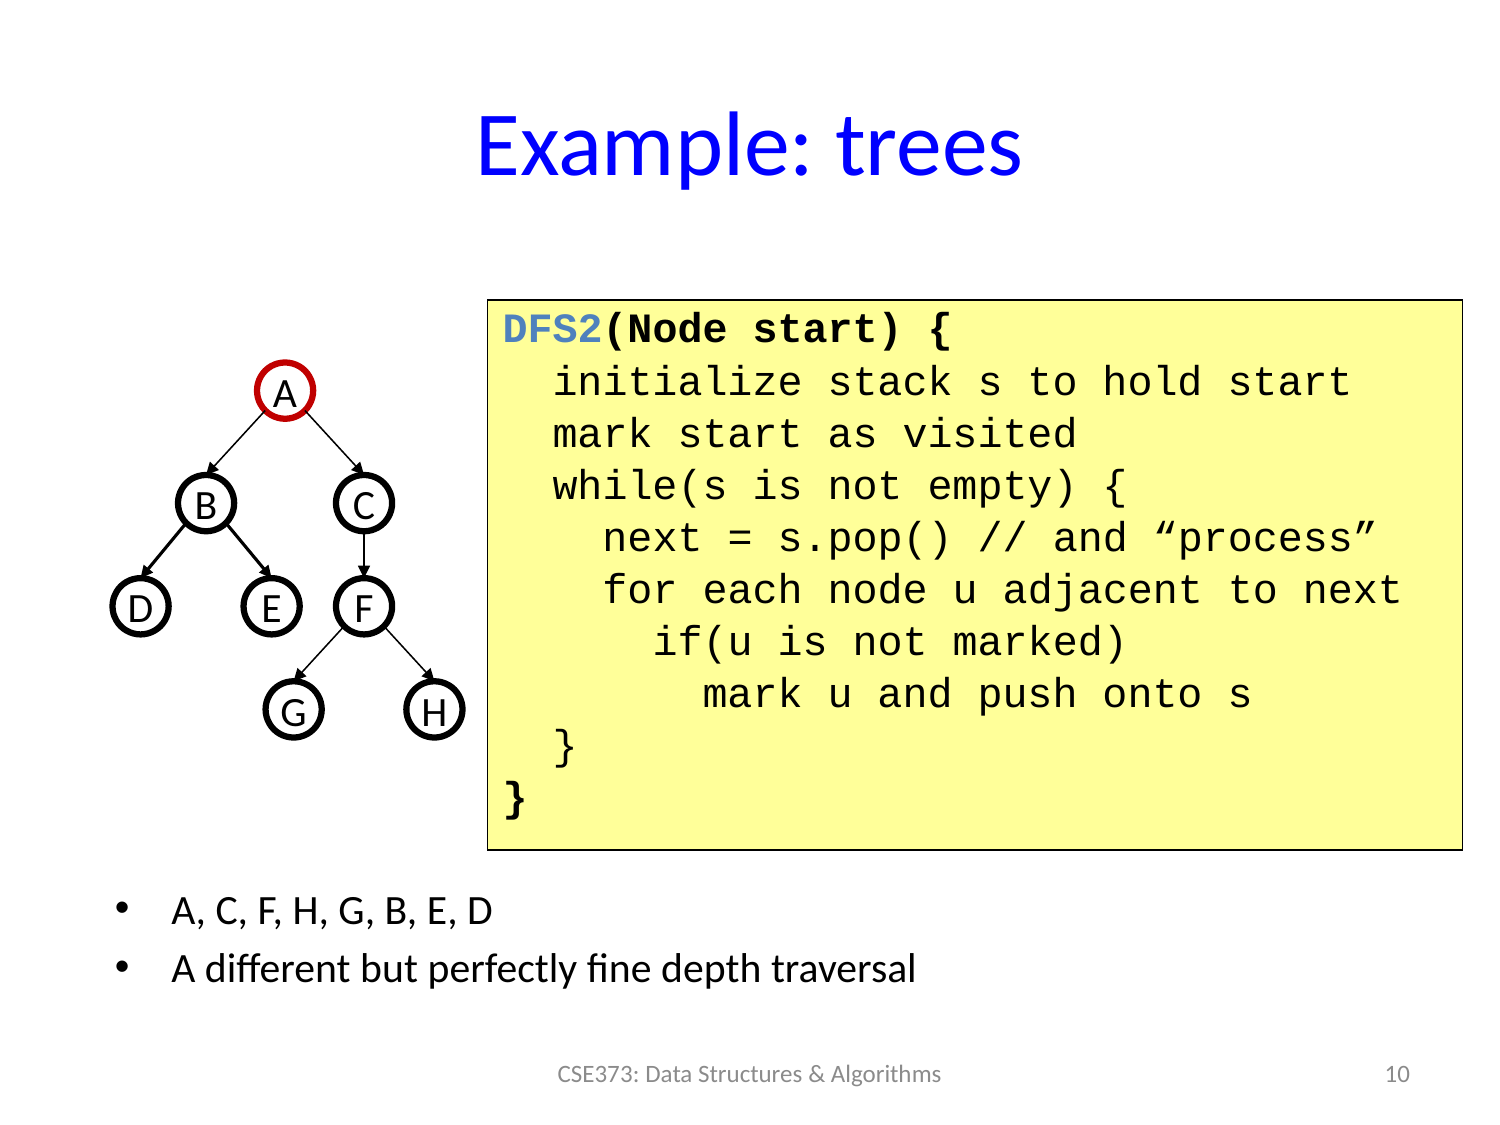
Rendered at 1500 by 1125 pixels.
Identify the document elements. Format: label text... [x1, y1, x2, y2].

title Example: trees [75, 45, 1425, 233]
text_box DFS2(Node start) { initialize stack s to hold start mark start as visited while(s is not empty) { next = s.pop() // and “process” for each node u adjacent to next if(u is not marked) mark u and push onto s } } [487, 299, 1463, 850]
footer CSE373: Data Structures & Algorithms [512, 1042, 988, 1103]
slide_number 10 [1074, 1042, 1425, 1103]
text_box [112, 362, 463, 738]
text_box A, C, F, H, G, B, E, D A different but perfectly fine depth traversal [99, 874, 1425, 1038]
